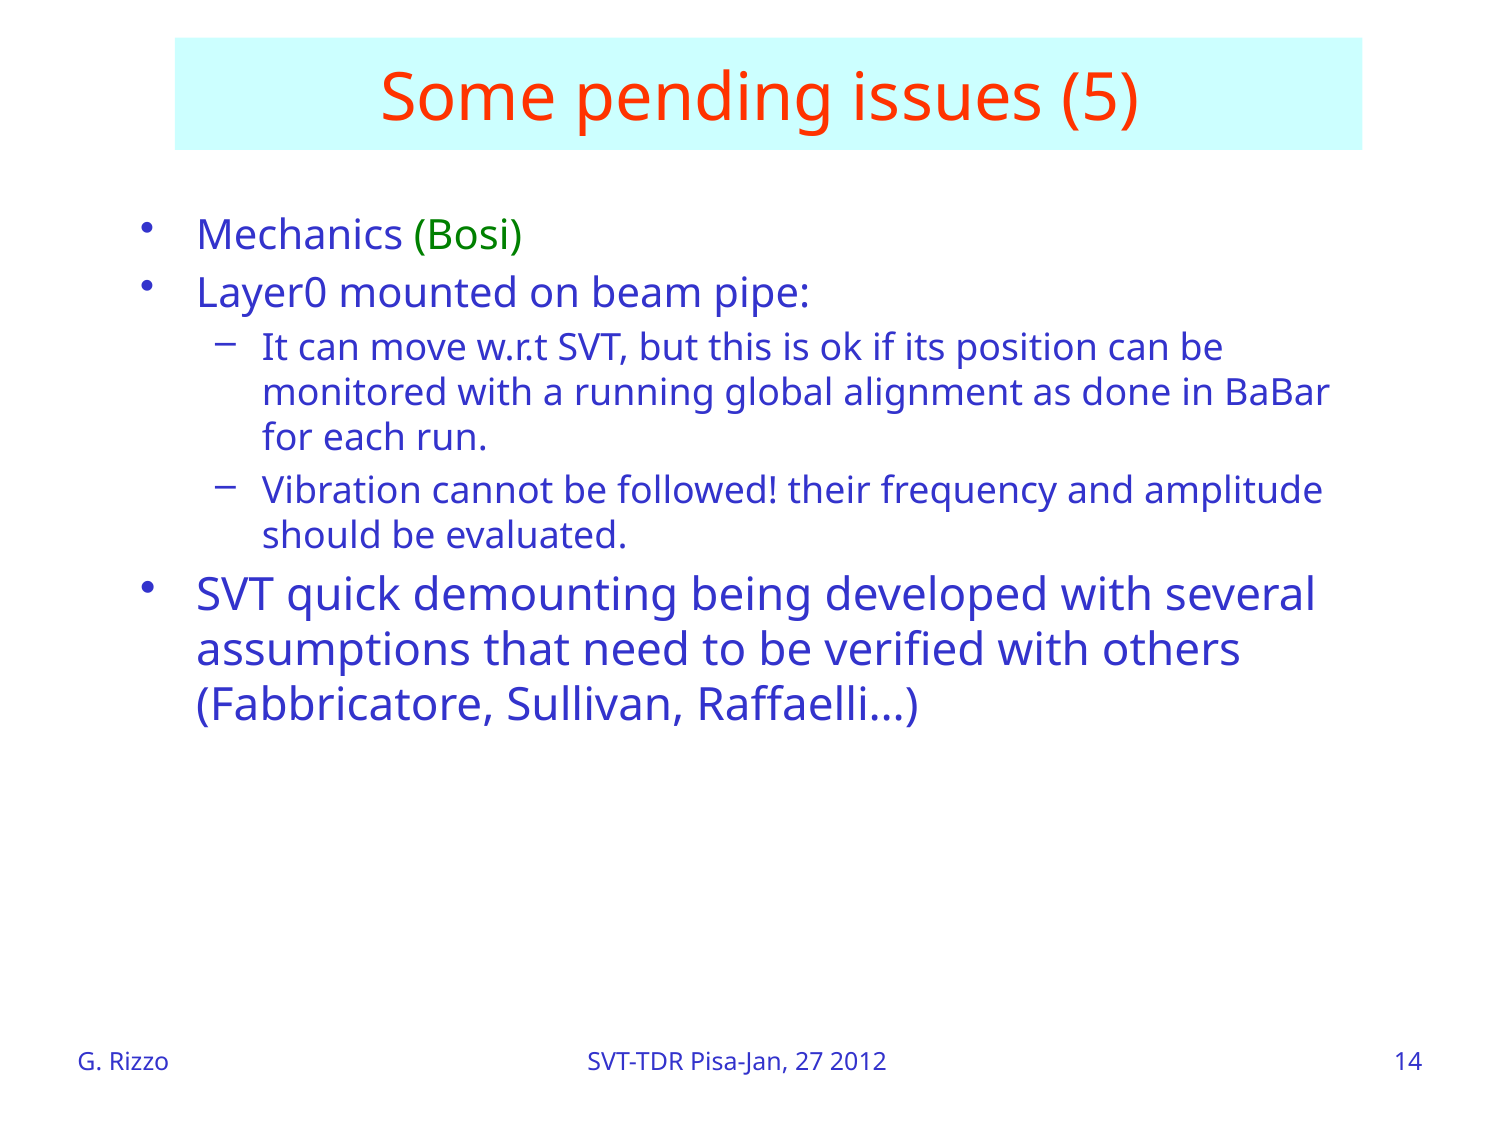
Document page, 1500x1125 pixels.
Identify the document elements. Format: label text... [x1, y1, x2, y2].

slide_number 14 [1125, 1037, 1438, 1113]
slide_number G. Rizzo [62, 1037, 388, 1113]
footer SVT-TDR Pisa-Jan, 27 2012 [412, 1037, 1063, 1113]
list Mechanics (Bosi) Layer0 mounted on beam pipe: It can move w.r.t SVT, but this is ok if its position can be monitored with a running global alignment as done in BaBar for each run. Vibration cannot be followed! their frequency and amplitude should be evaluated. SVT quick demounting being developed with several assumptions that need to be verified with others (Fabbricatore, Sullivan, Raffaelli…) [125, 200, 1400, 913]
title Some pending issues (5) [174, 37, 1363, 150]
